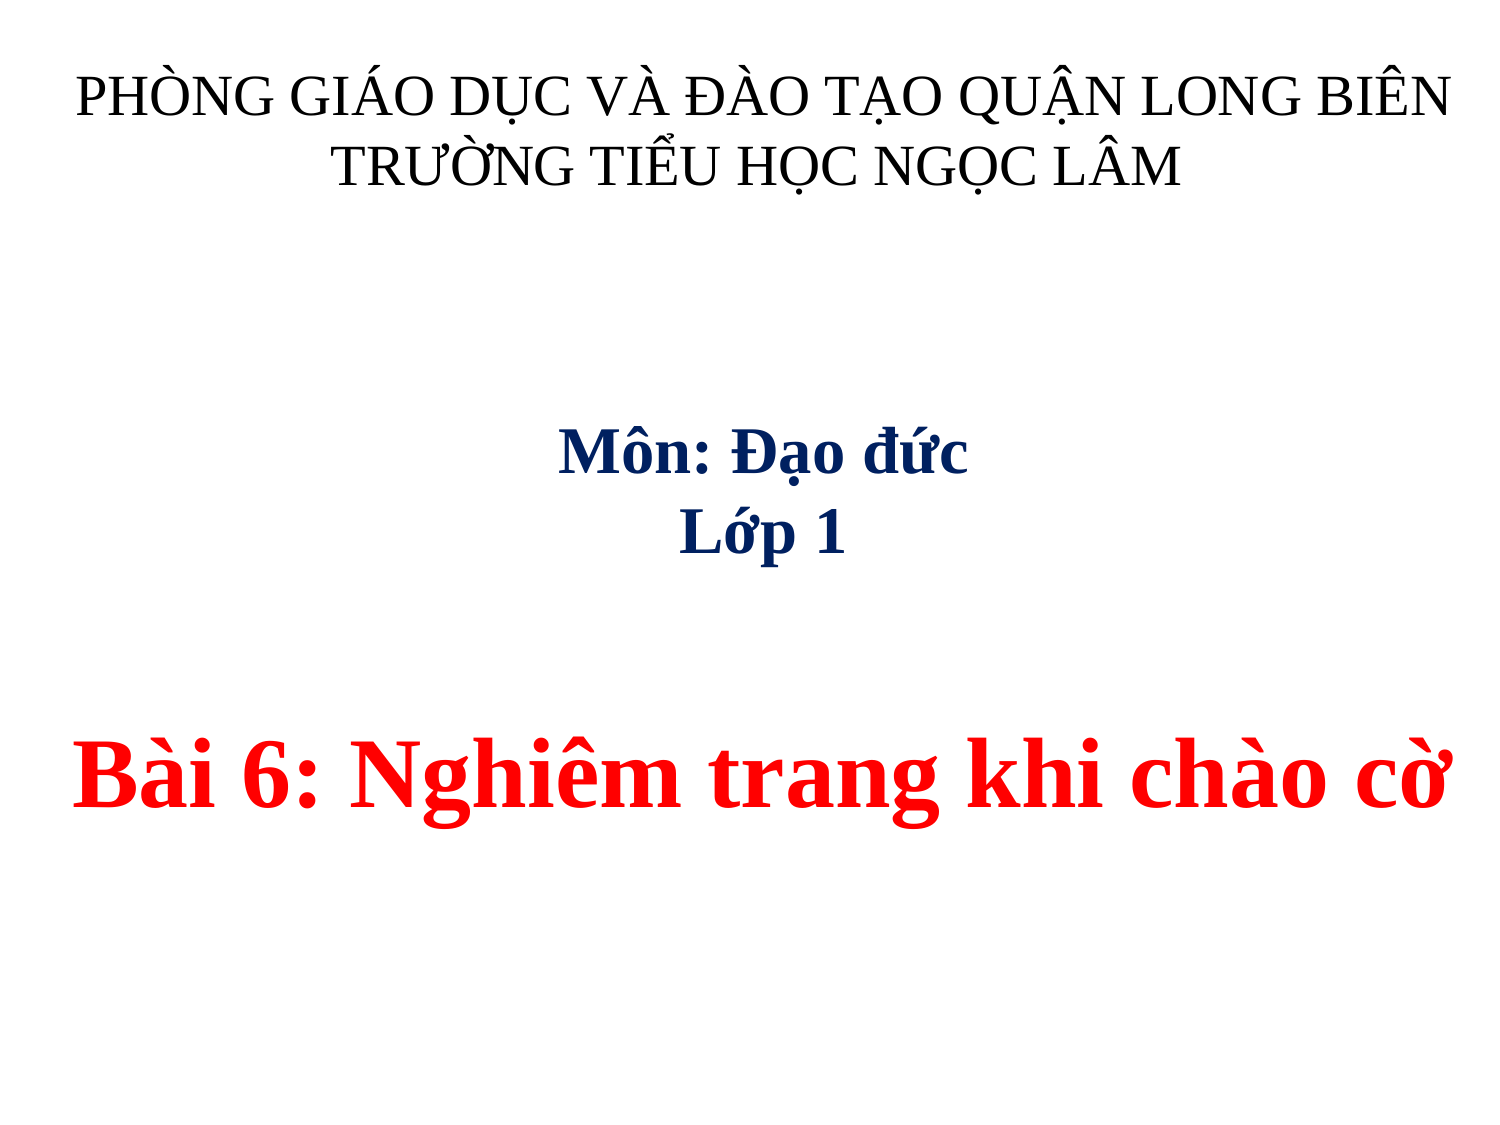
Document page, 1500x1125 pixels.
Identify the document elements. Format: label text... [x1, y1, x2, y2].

text_box PHÒNG GIÁO DỤC VÀ ĐÀO TẠO QUẬN LONG BIÊN TRƯỜNG TIỂU HỌC NGỌC LÂM Môn: Đạo đức Lớp 1 Bài 6: Nghiêm trang khi chào cờ [57, 49, 1470, 835]
